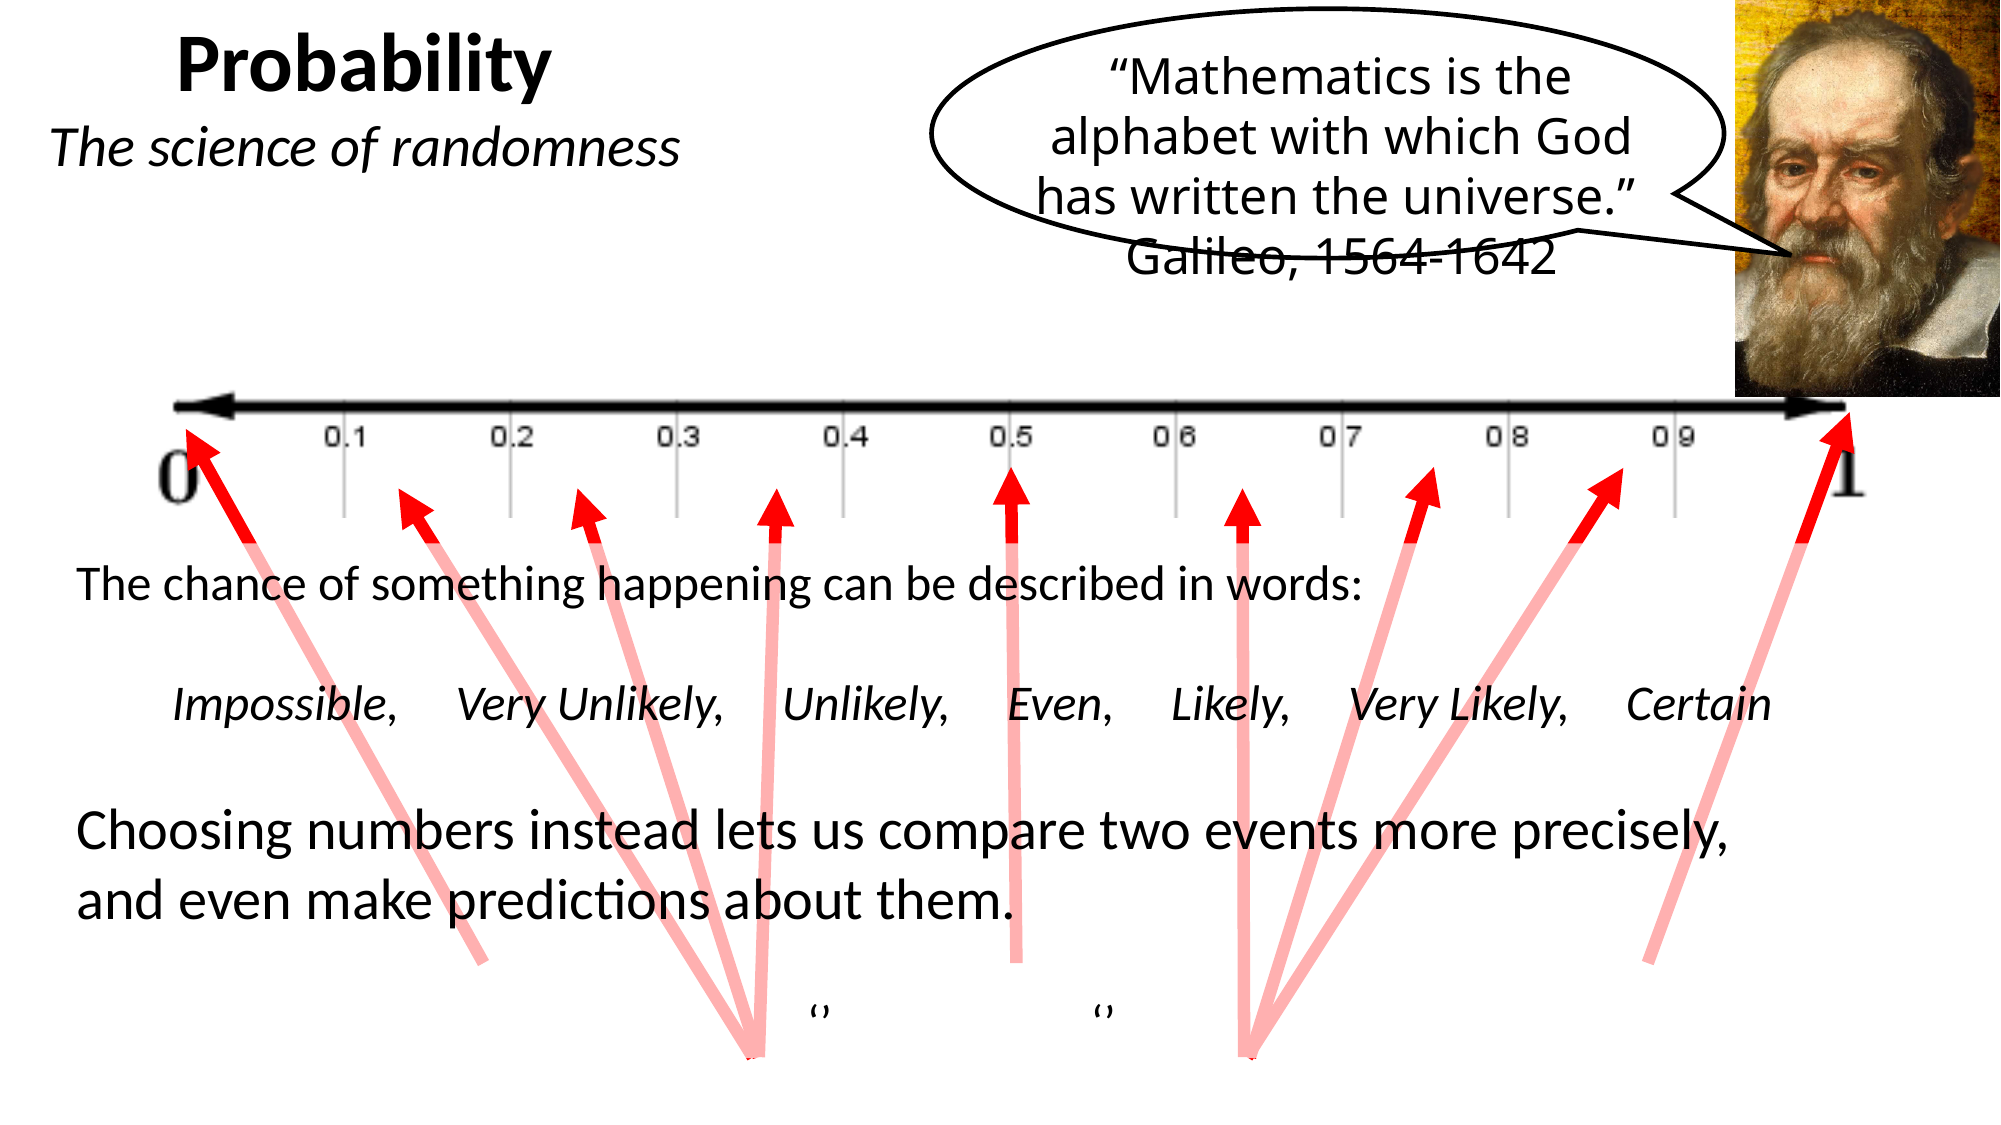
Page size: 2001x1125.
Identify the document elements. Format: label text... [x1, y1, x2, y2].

text_box [1072, 7, 1584, 37]
picture [154, 0, 2000, 518]
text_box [1011, 466, 1017, 964]
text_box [398, 488, 577, 1058]
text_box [185, 428, 484, 964]
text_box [758, 488, 777, 1058]
text_box “Mathematics is the alphabet with which God has written the universe.” Galileo, 1564-1642 [996, 37, 1688, 293]
text_box [930, 64, 996, 203]
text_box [1647, 412, 1850, 964]
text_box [577, 488, 758, 1058]
text_box [1688, 80, 1726, 187]
text_box [1688, 199, 1735, 250]
text_box Probability The science of randomness [0, 1, 730, 186]
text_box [1246, 467, 1624, 1058]
